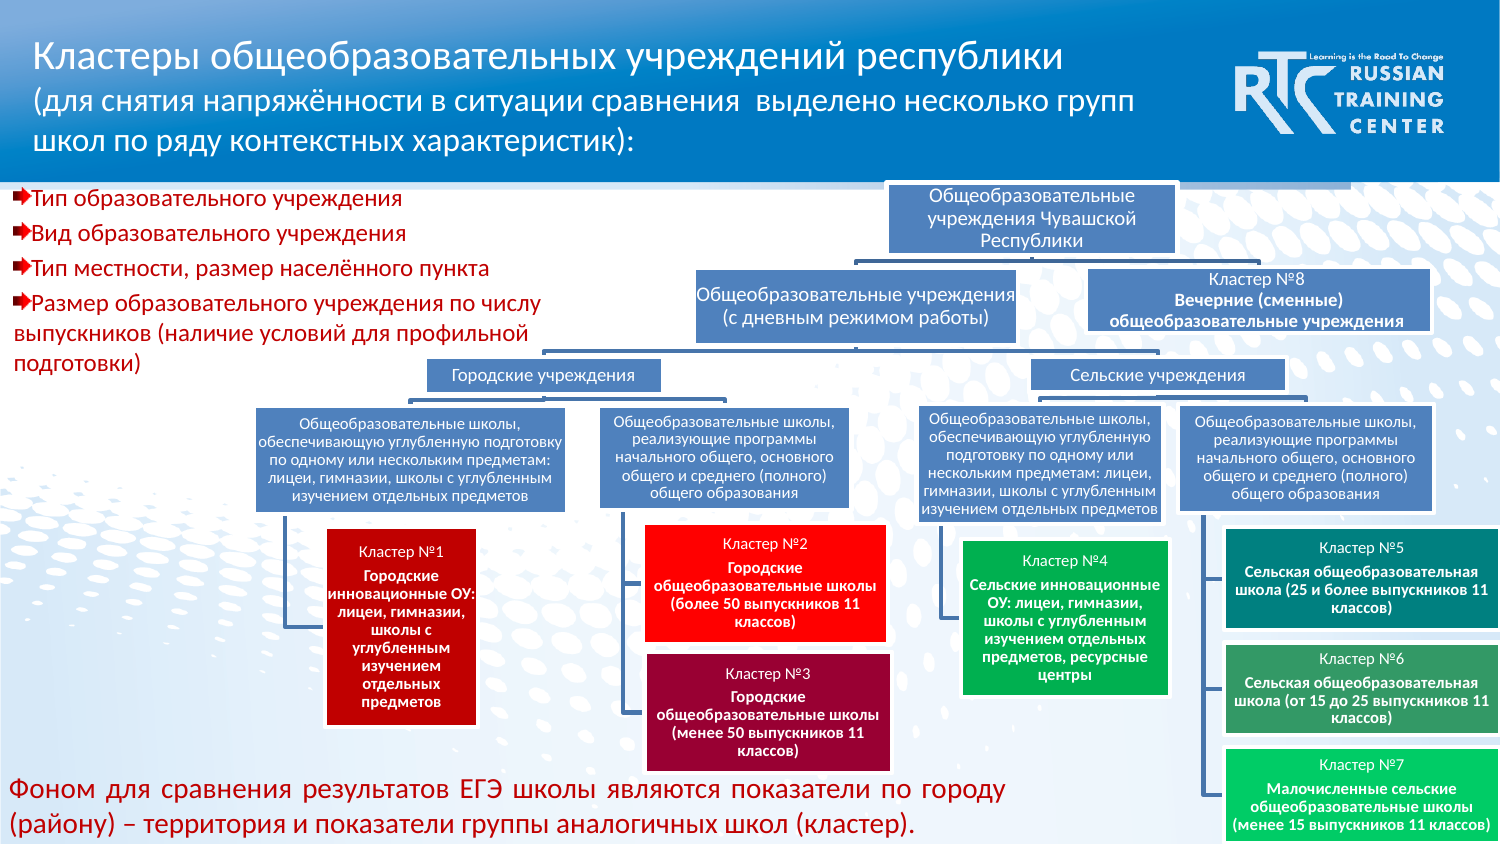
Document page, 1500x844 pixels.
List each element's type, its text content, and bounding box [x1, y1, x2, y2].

picture [13, 292, 32, 310]
picture [0, 360, 253, 761]
picture [0, 0, 1500, 205]
text_box Фоном для сравнения результатов ЕГЭ школы являются показатели по городу (району) – территория и показатели группы аналогичных школ (кластер). [0, 761, 248, 844]
text_box Тип образовательного учреждения Вид образовательного учреждения Тип местности, размер населённого пункта Размер образовательного учреждения по числу выпускников (наличие условий для профильной подготовки) [0, 198, 248, 360]
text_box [253, 182, 1500, 844]
picture [13, 257, 32, 275]
picture [13, 222, 32, 240]
